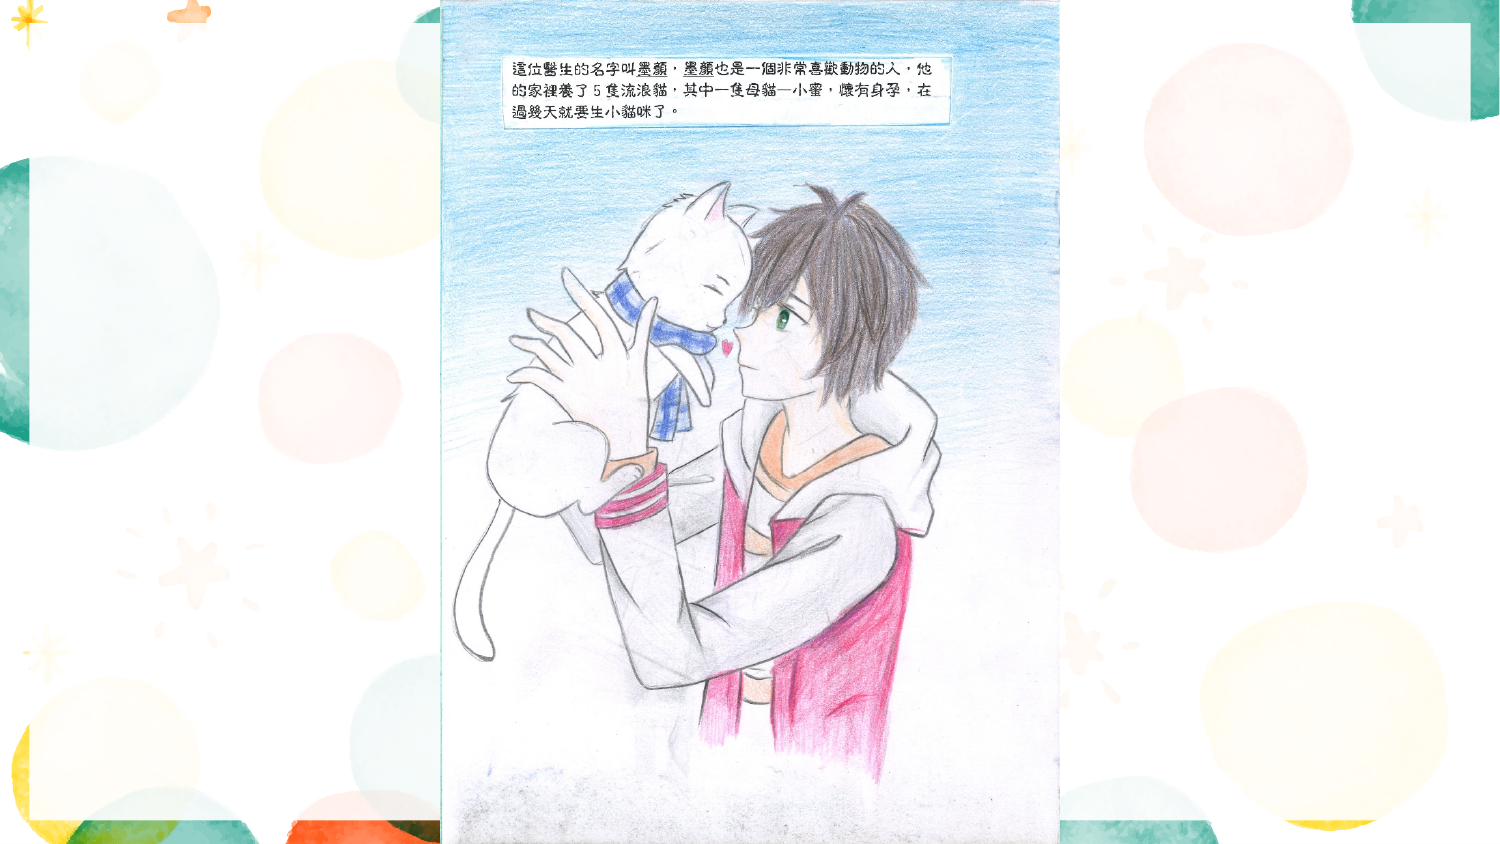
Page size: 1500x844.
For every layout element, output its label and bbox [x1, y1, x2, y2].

picture [440, 0, 1060, 844]
